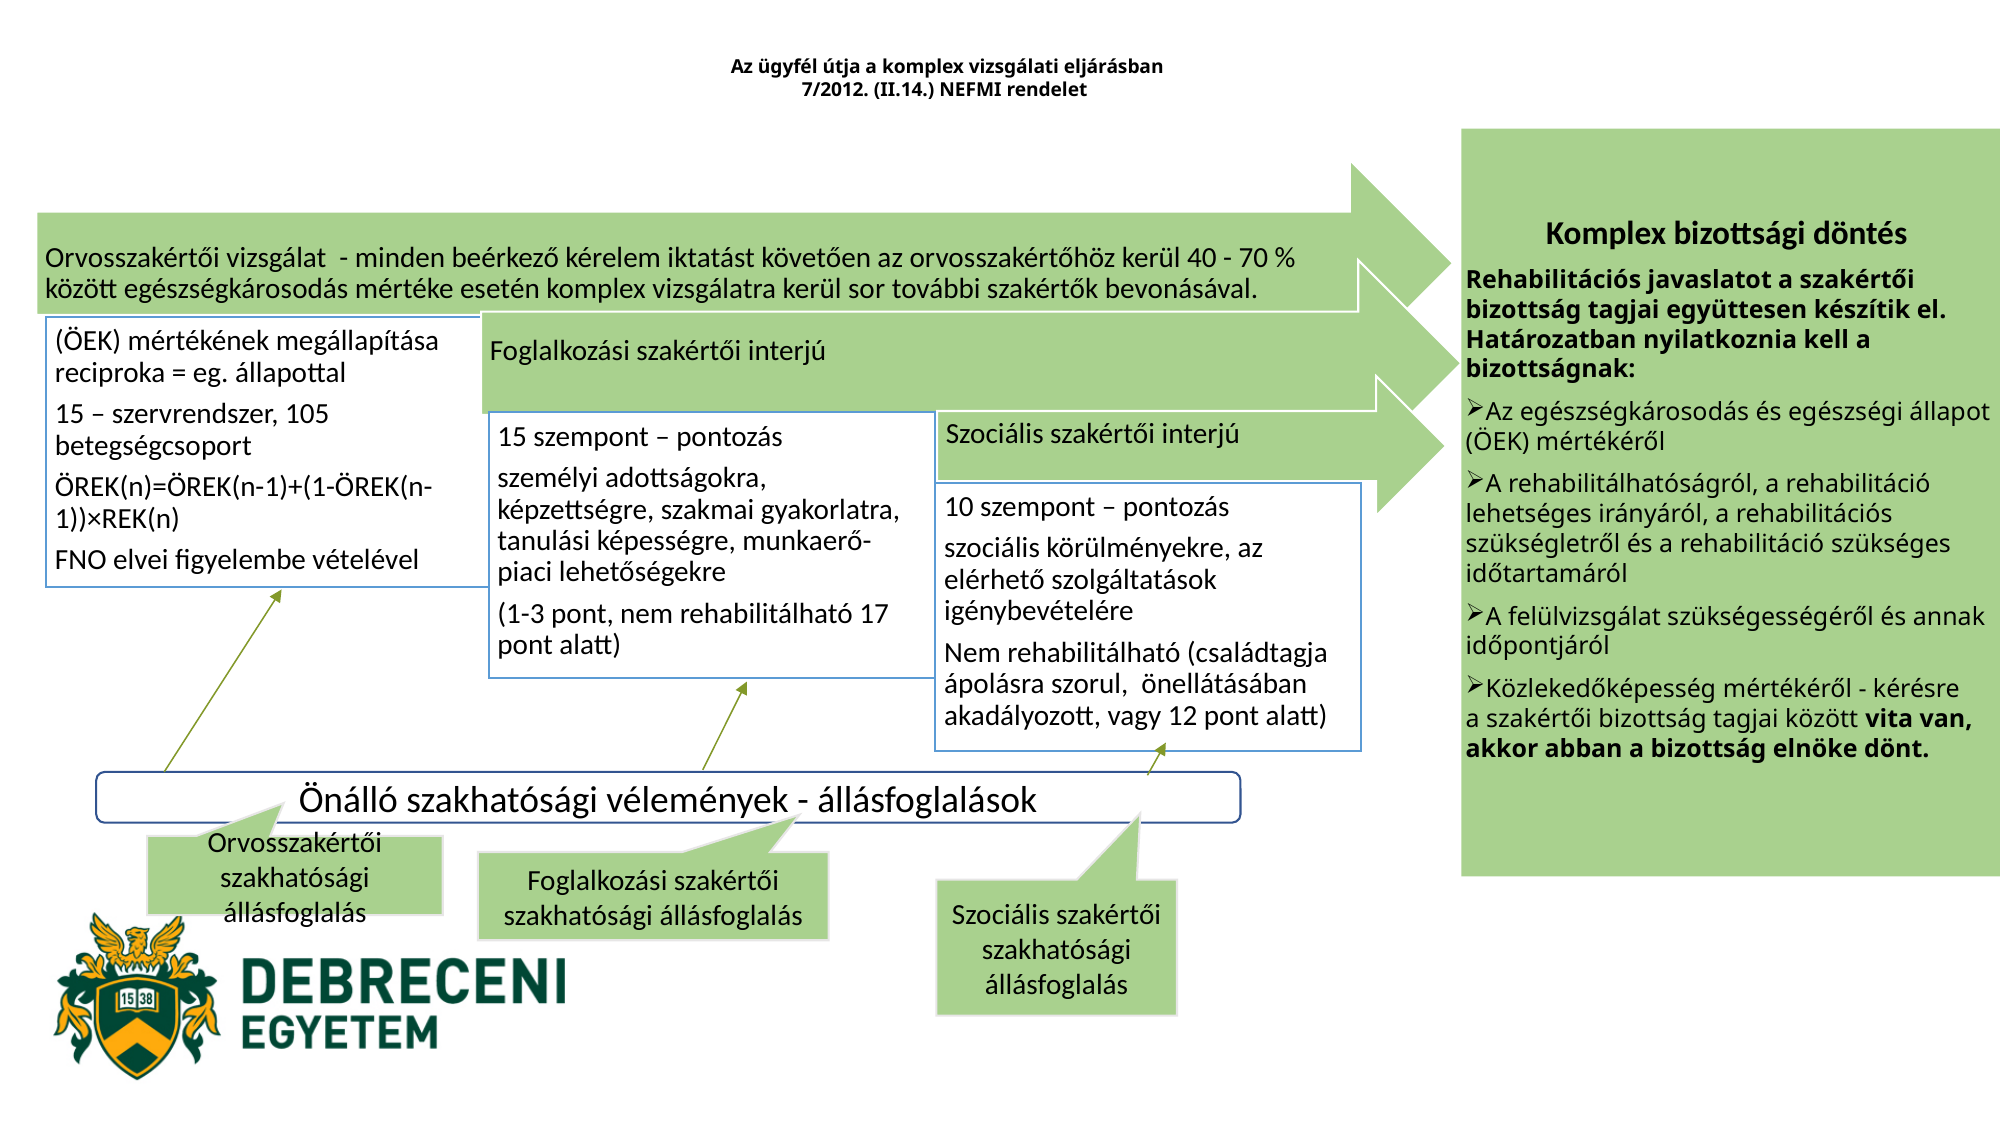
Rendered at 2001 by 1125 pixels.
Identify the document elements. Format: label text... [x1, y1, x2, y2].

text_box Foglalkozási szakértői szakhatósági állásfoglalás [476, 913, 830, 942]
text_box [1147, 742, 1166, 776]
picture [0, 0, 2001, 1125]
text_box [702, 681, 747, 770]
text_box Szociális szakértői szakhatósági állásfoglalás [935, 913, 1179, 1017]
title Az ügyfél útja a komplex vizsgálati eljárásban 7/2012. (II.14.) NEFMI rendelet [533, 0, 1361, 130]
text_box Komplex bizottsági döntés Rehabilitációs javaslatot a szakértői bizottság tagjai együttesen készítik el. Határozatban nyilatkoznia kell a bizottságnak: Az egészségkárosodás és egészségi állapot (ÖEK) mértékéről A rehabilitálhatóságról, a rehabilitáció lehetséges irányáról, a rehabilitációs szükségletről és a rehabilitáció szükséges időtartamáról A felülvizsgálat szükségességéről és annak időpontjáról Közlekedőképesség mértékéről - kérésre a szakértői bizottság tagjai között vita van, akkor abban a bizottság elnöke dönt. [1461, 128, 2000, 877]
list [36, 130, 1462, 913]
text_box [164, 589, 282, 772]
text_box Orvosszakértői szakhatósági állásfoglalás [146, 913, 444, 917]
